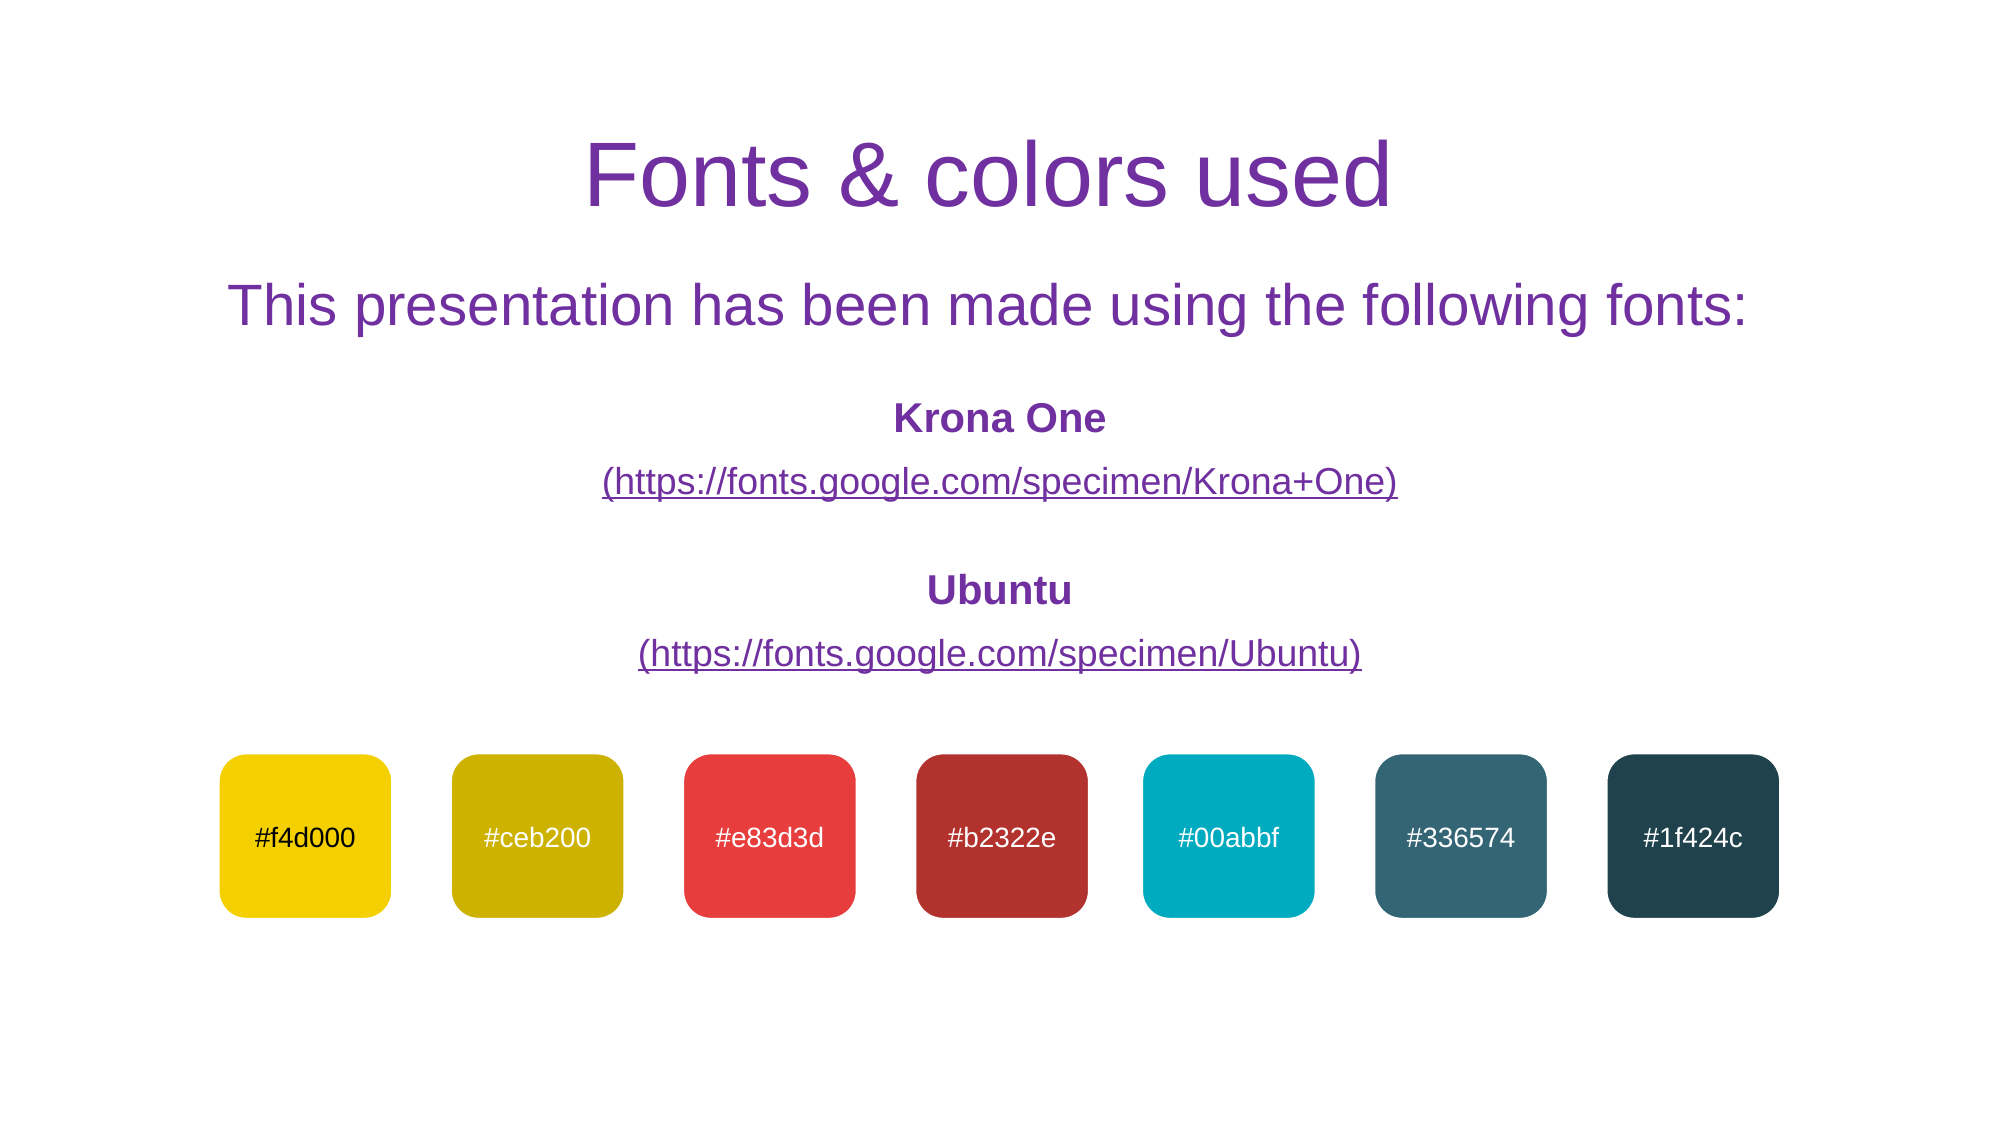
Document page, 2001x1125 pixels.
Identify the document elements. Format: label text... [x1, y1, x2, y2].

text_box #00abbf [1142, 787, 1316, 885]
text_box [218, 753, 1089, 919]
text_box [1374, 753, 1548, 787]
text_box [1606, 753, 1780, 787]
text_box #336574 [1374, 787, 1548, 885]
text_box [1374, 885, 1548, 919]
list This presentation has been made using the following fonts: [195, 255, 1783, 352]
text_box [1606, 885, 1780, 919]
list Krona One (https://fonts.google.com/specimen/Krona+One) Ubuntu (https://fonts.google.com/specimen/Ubuntu) [241, 398, 1759, 673]
text_box #1f424c [1606, 787, 1780, 885]
text_box [1142, 885, 1316, 919]
title Fonts & colors used [218, 107, 1760, 213]
text_box [1142, 753, 1316, 787]
